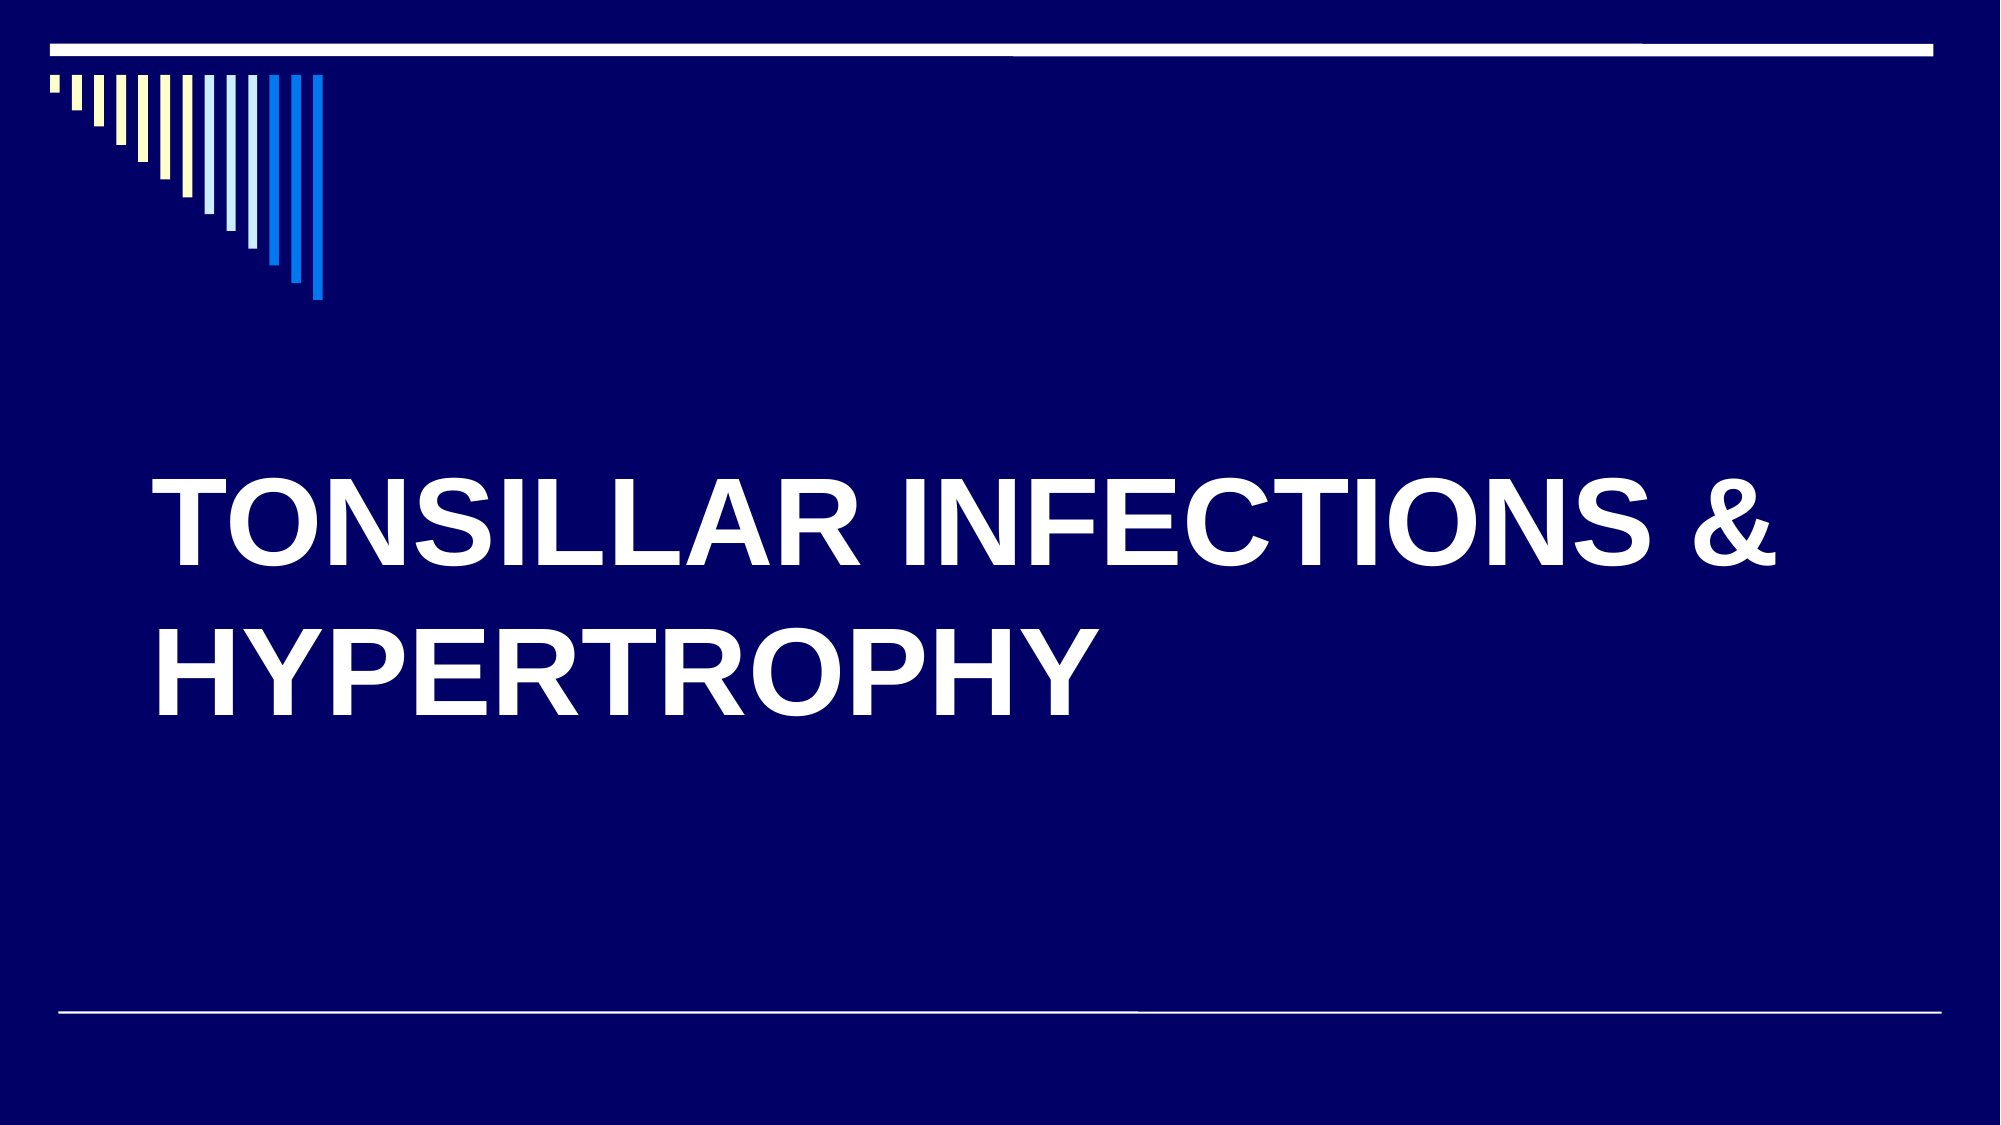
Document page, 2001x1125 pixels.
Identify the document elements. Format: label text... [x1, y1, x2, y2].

title TONSILLAR INFECTIONS & HYPERTROPHY [136, 280, 1862, 749]
